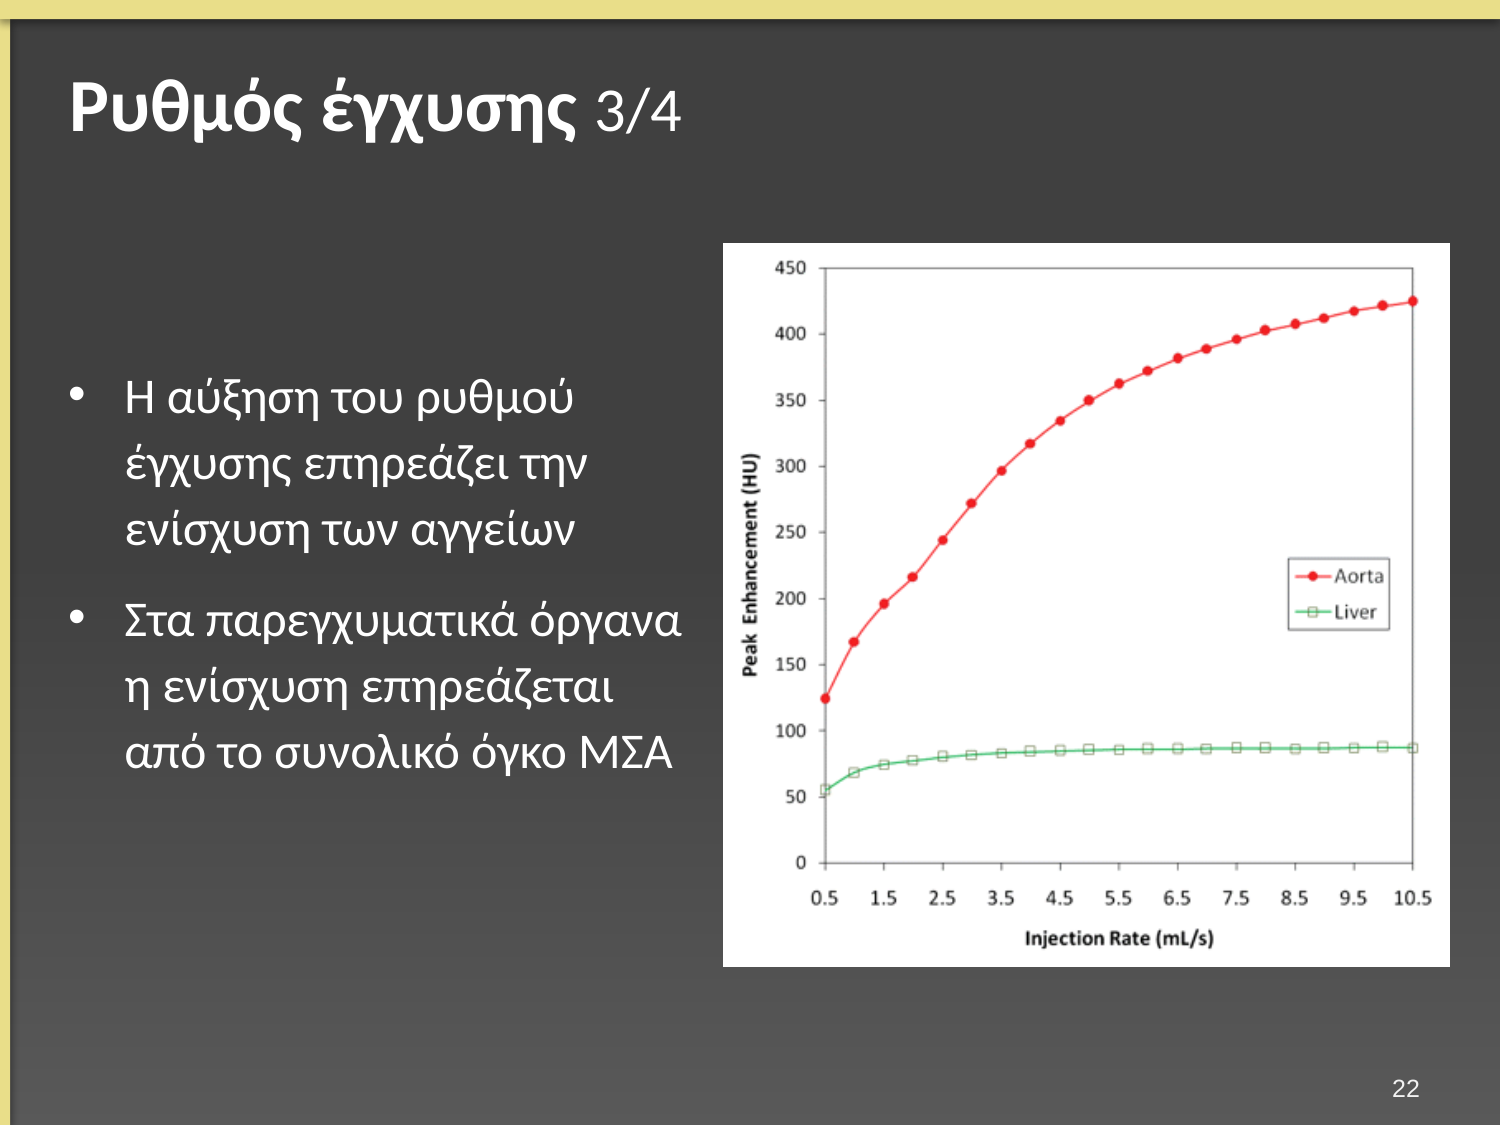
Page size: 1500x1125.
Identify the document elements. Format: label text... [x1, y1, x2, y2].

title Ρυθμός έγχυσης 3/4 [10, 19, 1500, 185]
picture [723, 243, 1451, 967]
list Η αύξηση του ρυθμού έγχυσης επηρεάζει την ενίσχυση των αγγείων Στα παρεγχυματικά όργανα η ενίσχυση επηρεάζεται από το συνολικό όγκο ΜΣΑ [53, 349, 715, 1083]
slide_number 21 [1085, 1057, 1436, 1118]
